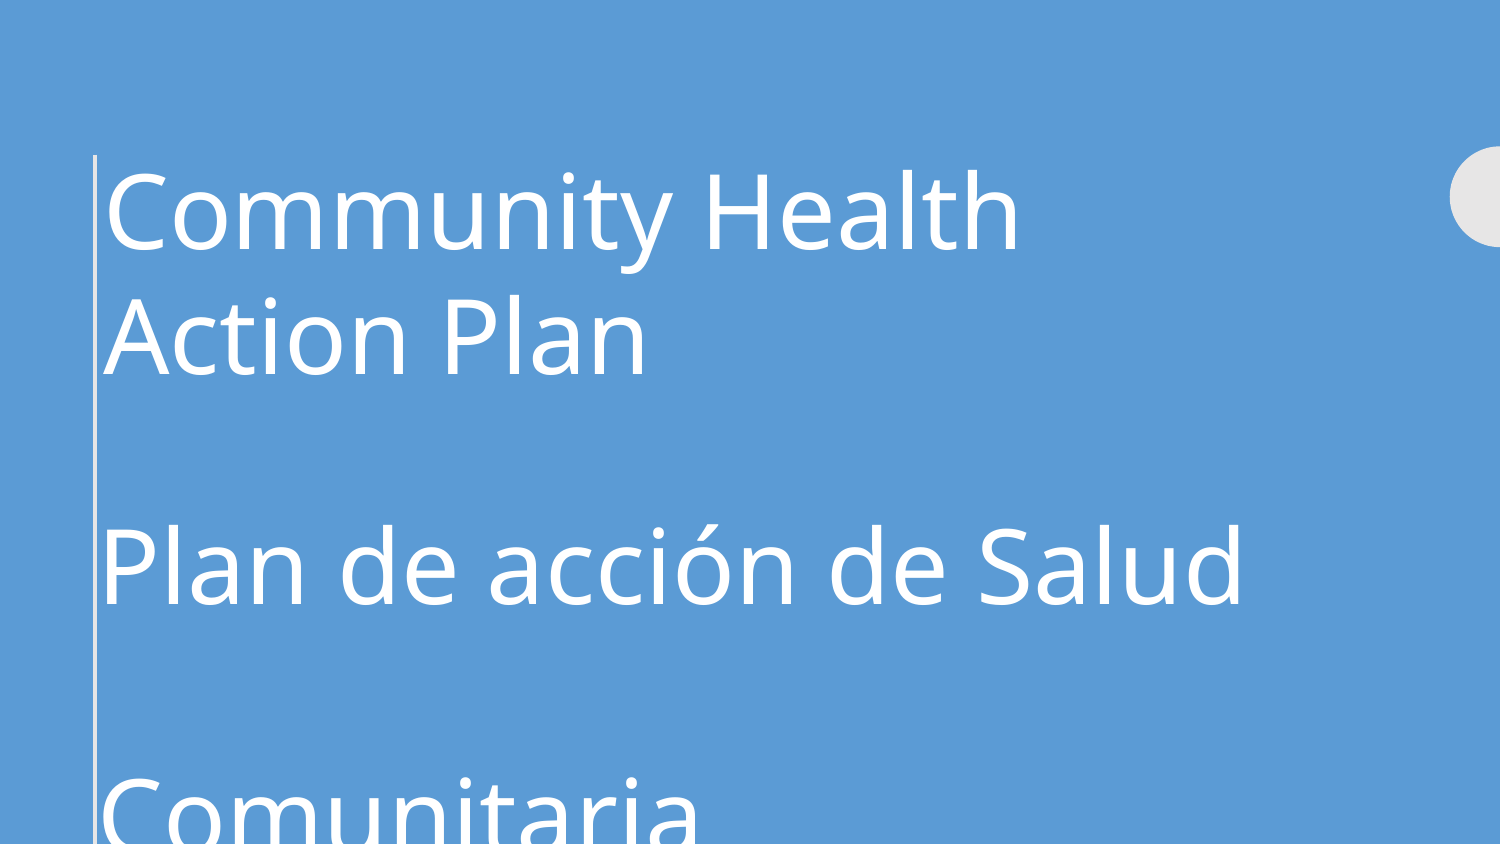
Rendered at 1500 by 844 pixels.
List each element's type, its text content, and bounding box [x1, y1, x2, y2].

text_box Plan de acción de Salud Comunitaria [82, 492, 1276, 844]
text_box Community Health Action Plan [88, 138, 1317, 403]
